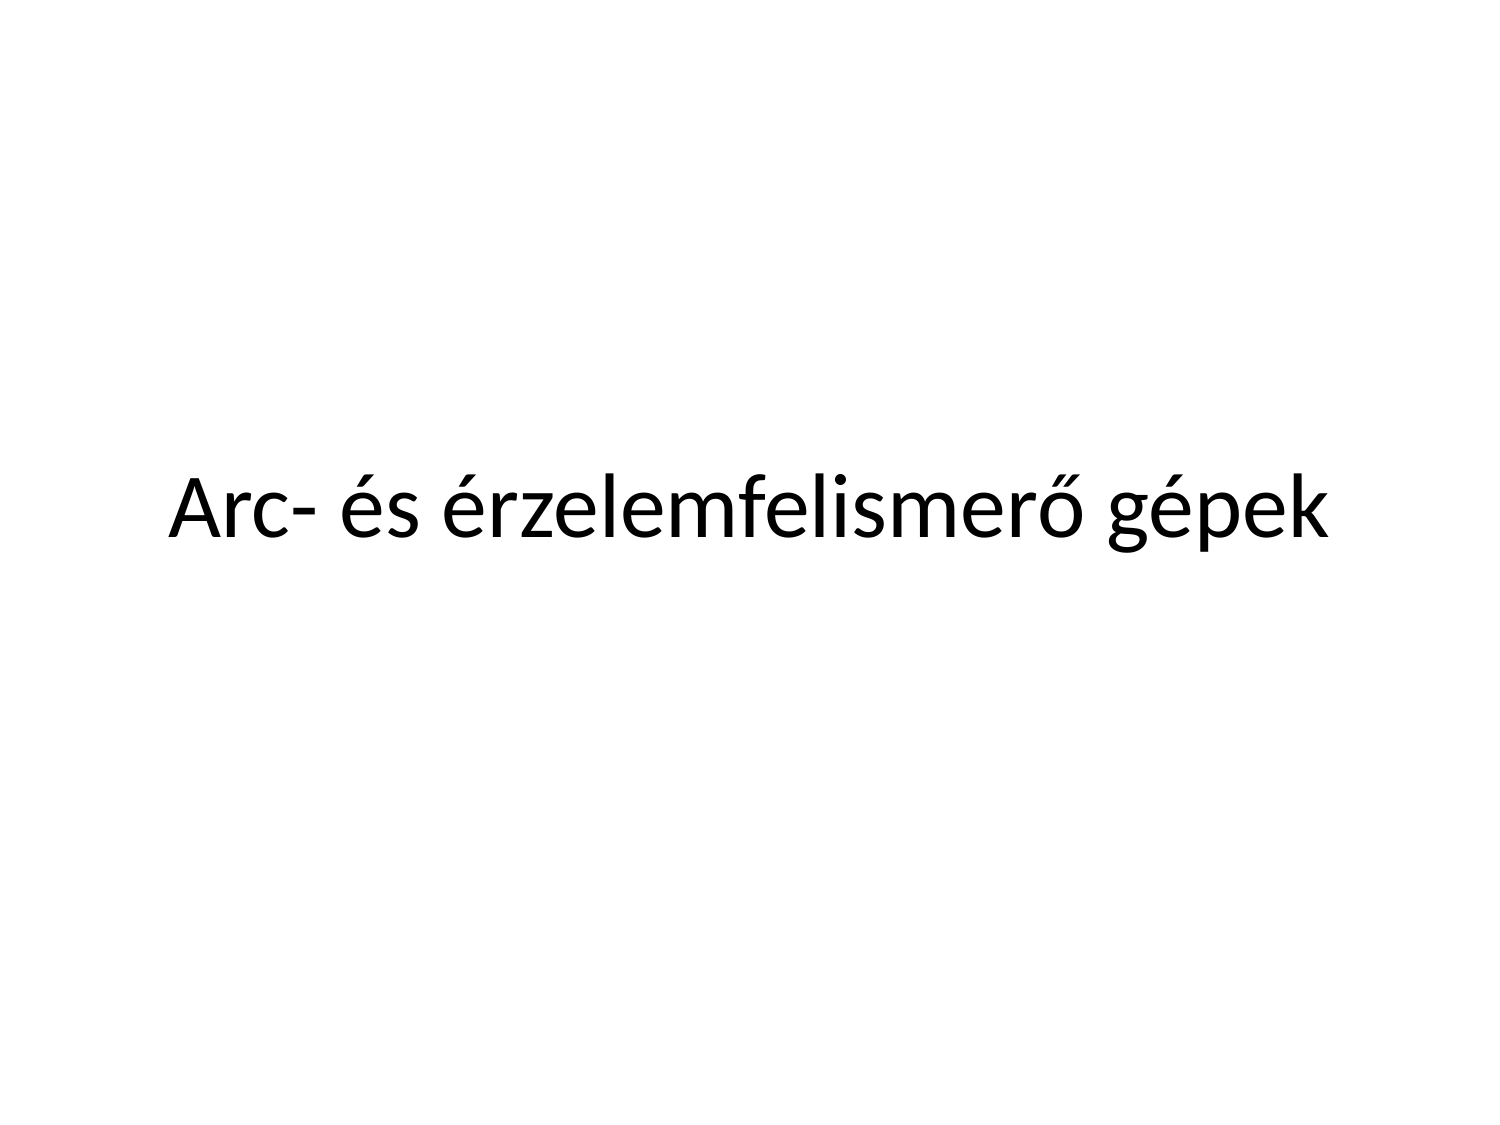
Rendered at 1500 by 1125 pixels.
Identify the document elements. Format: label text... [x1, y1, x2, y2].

title Arc- és érzelemfelismerő gépek [112, 380, 1388, 622]
